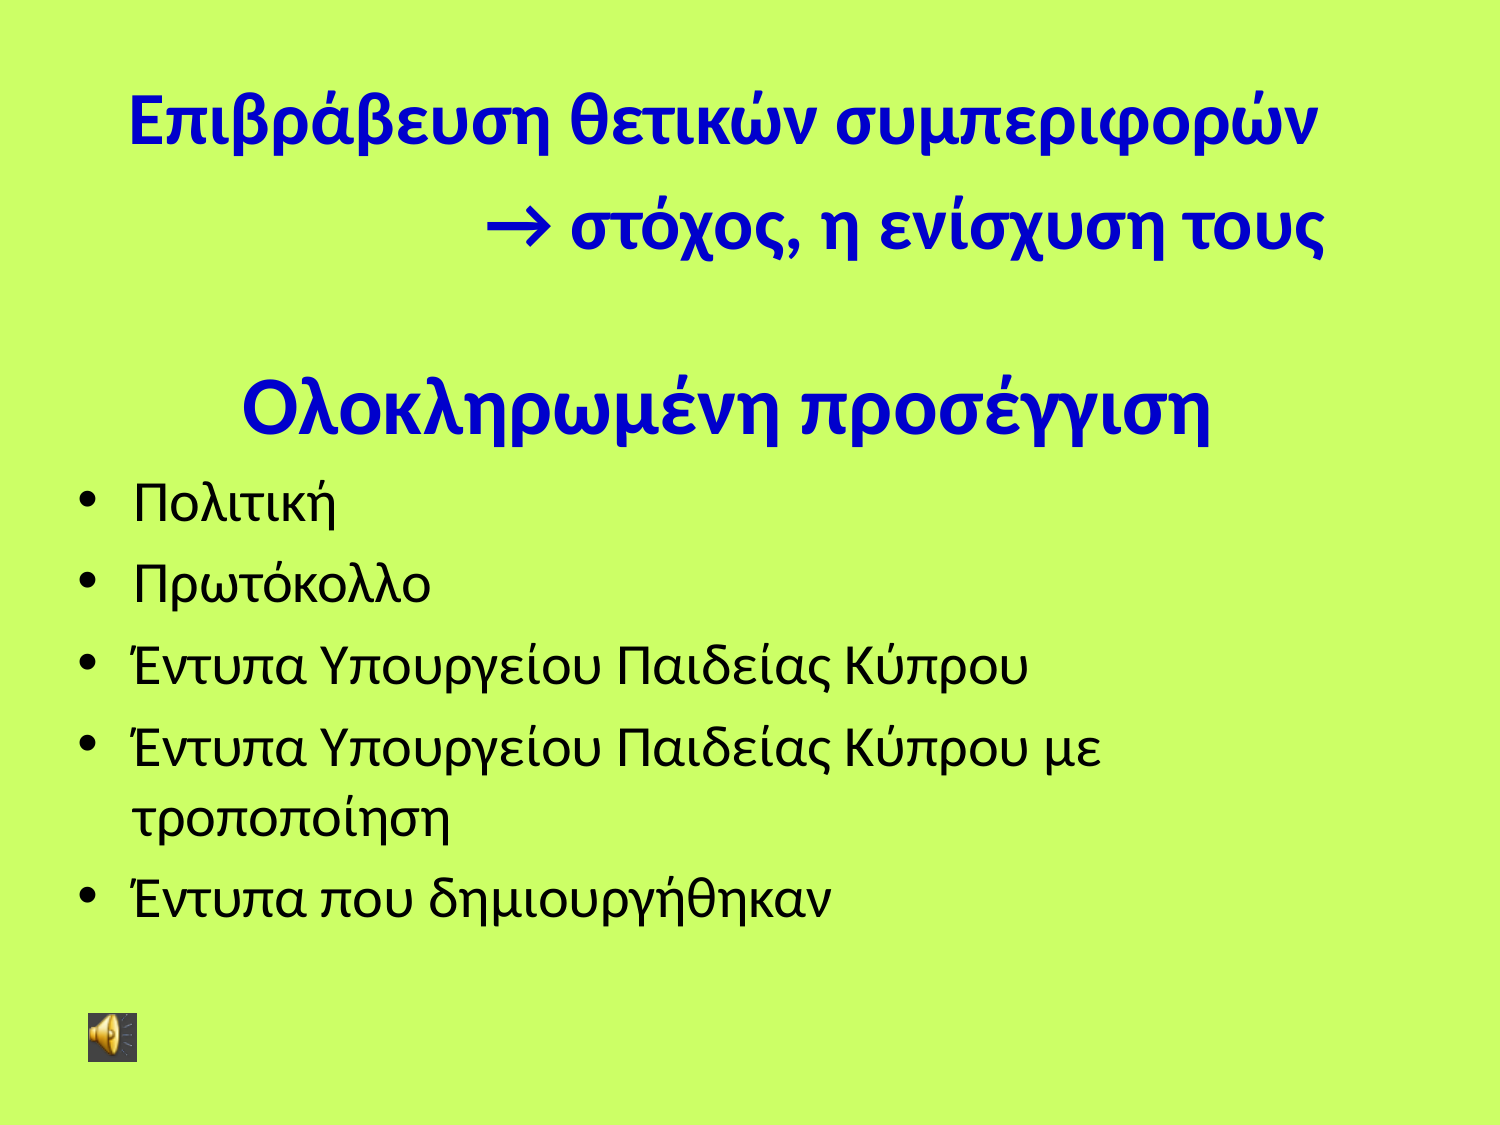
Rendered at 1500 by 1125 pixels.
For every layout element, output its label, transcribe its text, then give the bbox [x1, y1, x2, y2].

list Επιβράβευση θετικών συμπεριφορών → στόχος, η ενίσχυση τους Ολοκληρωμένη προσέγγιση Πολιτική Πρωτόκολλο Έντυπα Υπουργείου Παιδείας Κύπρου Έντυπα Υπουργείου Παιδείας Κύπρου με τροποποίηση Έντυπα που δημιουργήθηκαν [62, 62, 1413, 1063]
picture [87, 1012, 138, 1063]
